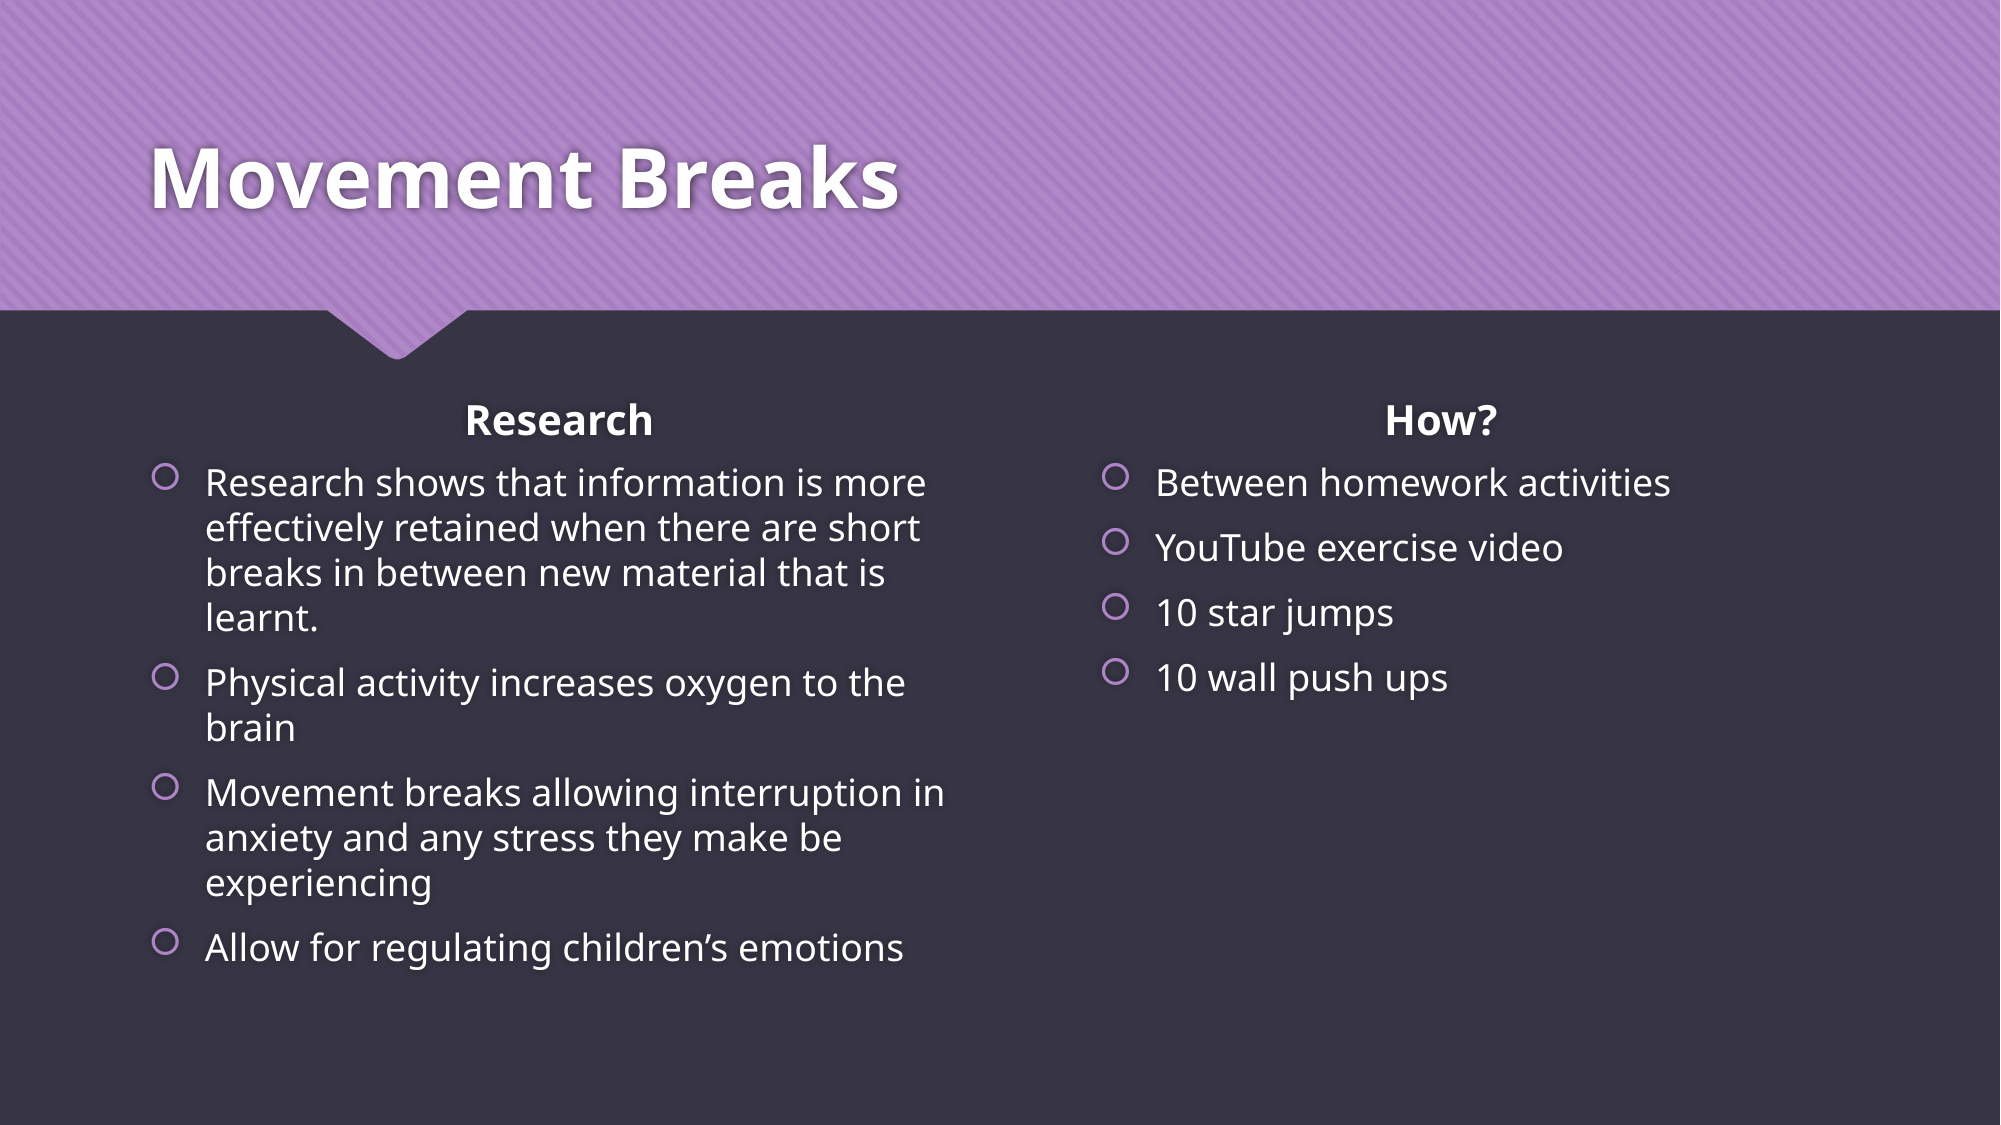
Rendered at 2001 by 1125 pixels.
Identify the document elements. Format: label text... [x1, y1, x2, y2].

title Movement Breaks [132, 73, 1868, 233]
list Between homework activities YouTube exercise video 10 star jumps 10 wall push ups [1083, 451, 1936, 962]
list Research shows that information is more effectively retained when there are short breaks in between new material that is learnt. Physical activity increases oxygen to the brain Movement breaks allowing interruption in anxiety and any stress they make be experiencing Allow for regulating children’s emotions [133, 451, 985, 1098]
list How? [1014, 356, 1868, 452]
list Research [133, 356, 985, 445]
